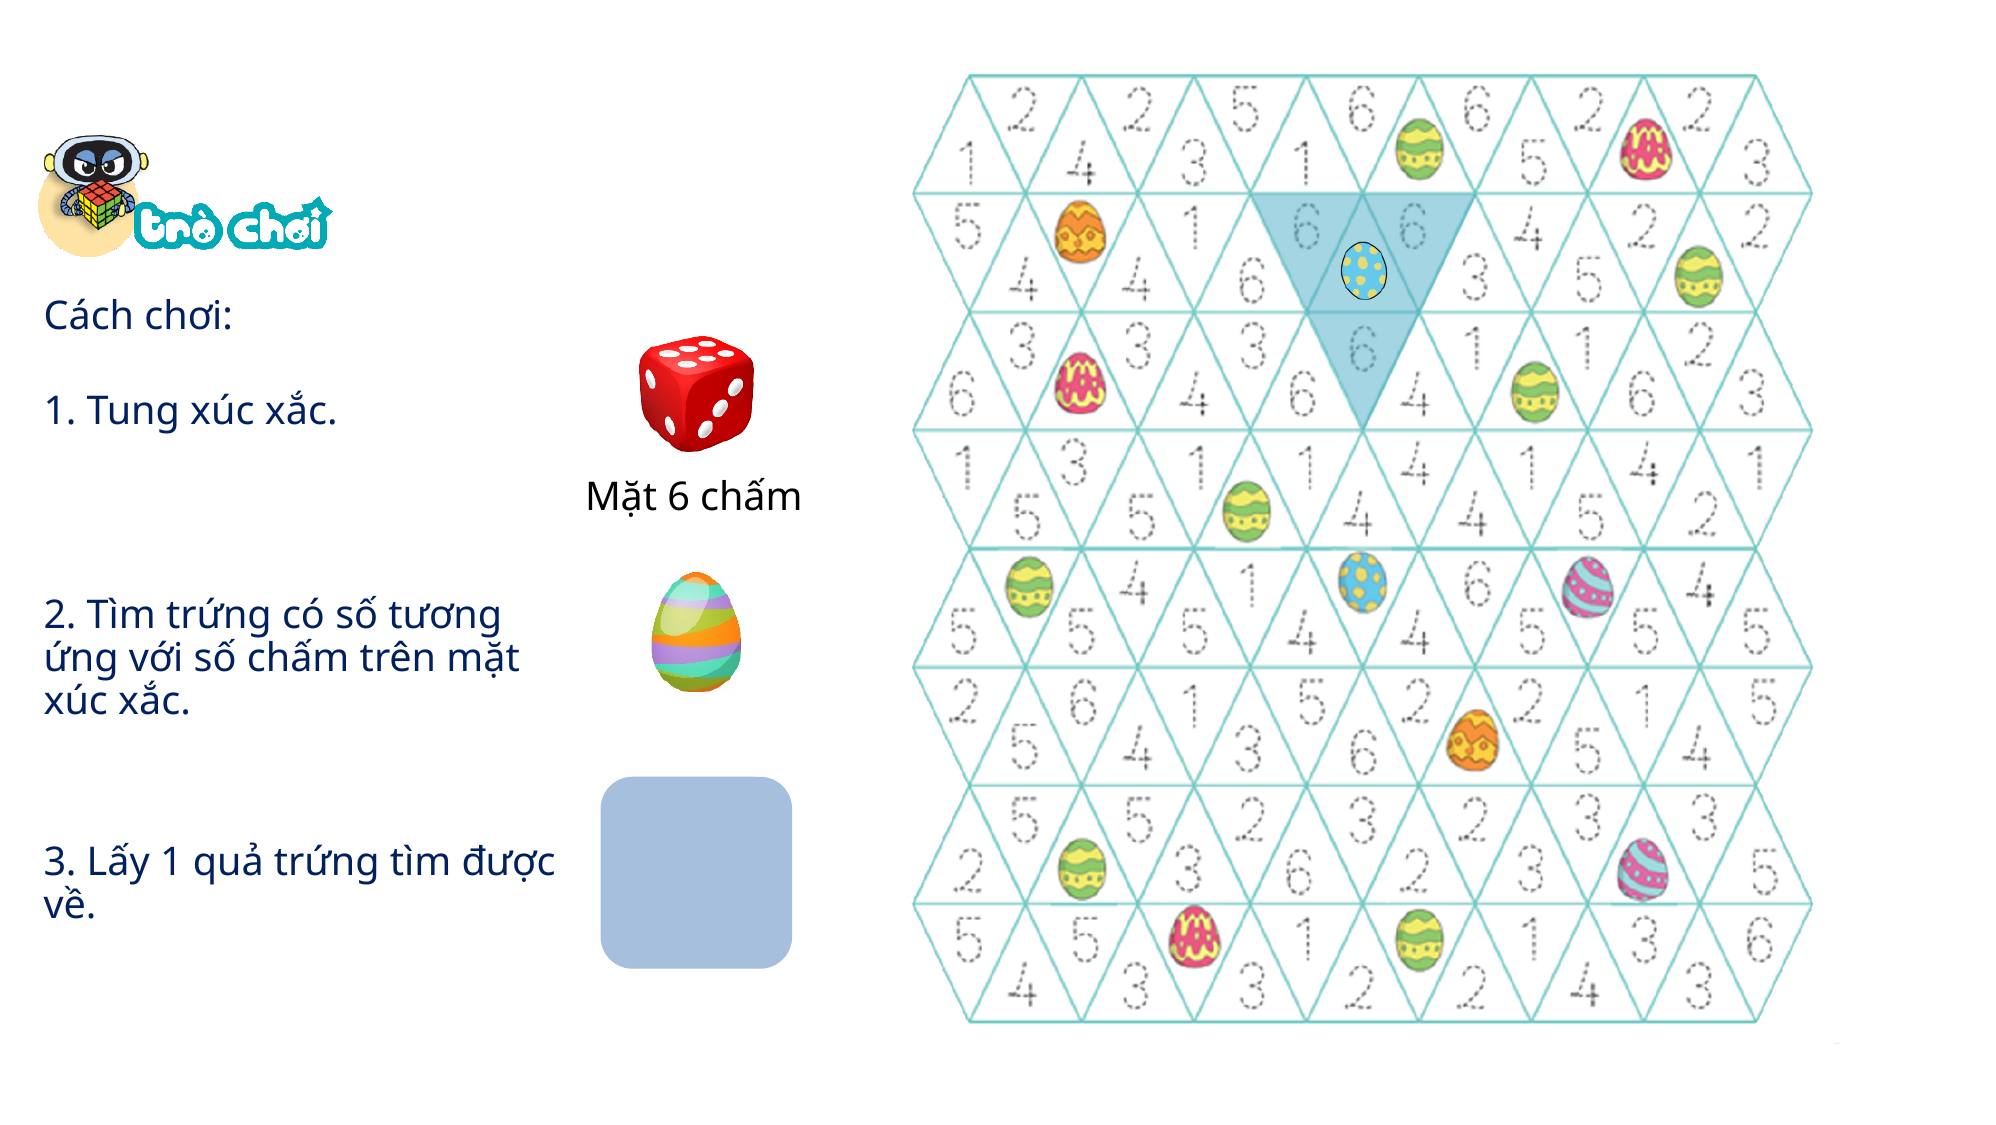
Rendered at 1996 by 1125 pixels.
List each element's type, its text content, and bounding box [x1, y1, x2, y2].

text_box 3. Lấy 1 quả trứng tìm được về. [28, 833, 581, 924]
text_box 1. Tung xúc xắc. [28, 382, 404, 431]
text_box 2. Tìm trứng có số tương ứng với số chấm trên mặt xúc xắc. [28, 587, 581, 678]
picture [638, 335, 754, 452]
picture [856, 47, 1851, 1045]
text_box Mặt 6 chấm [506, 469, 850, 518]
text_box Cách chơi: [28, 288, 819, 337]
picture [651, 572, 742, 692]
picture [15, 117, 353, 271]
text_box [600, 776, 793, 969]
